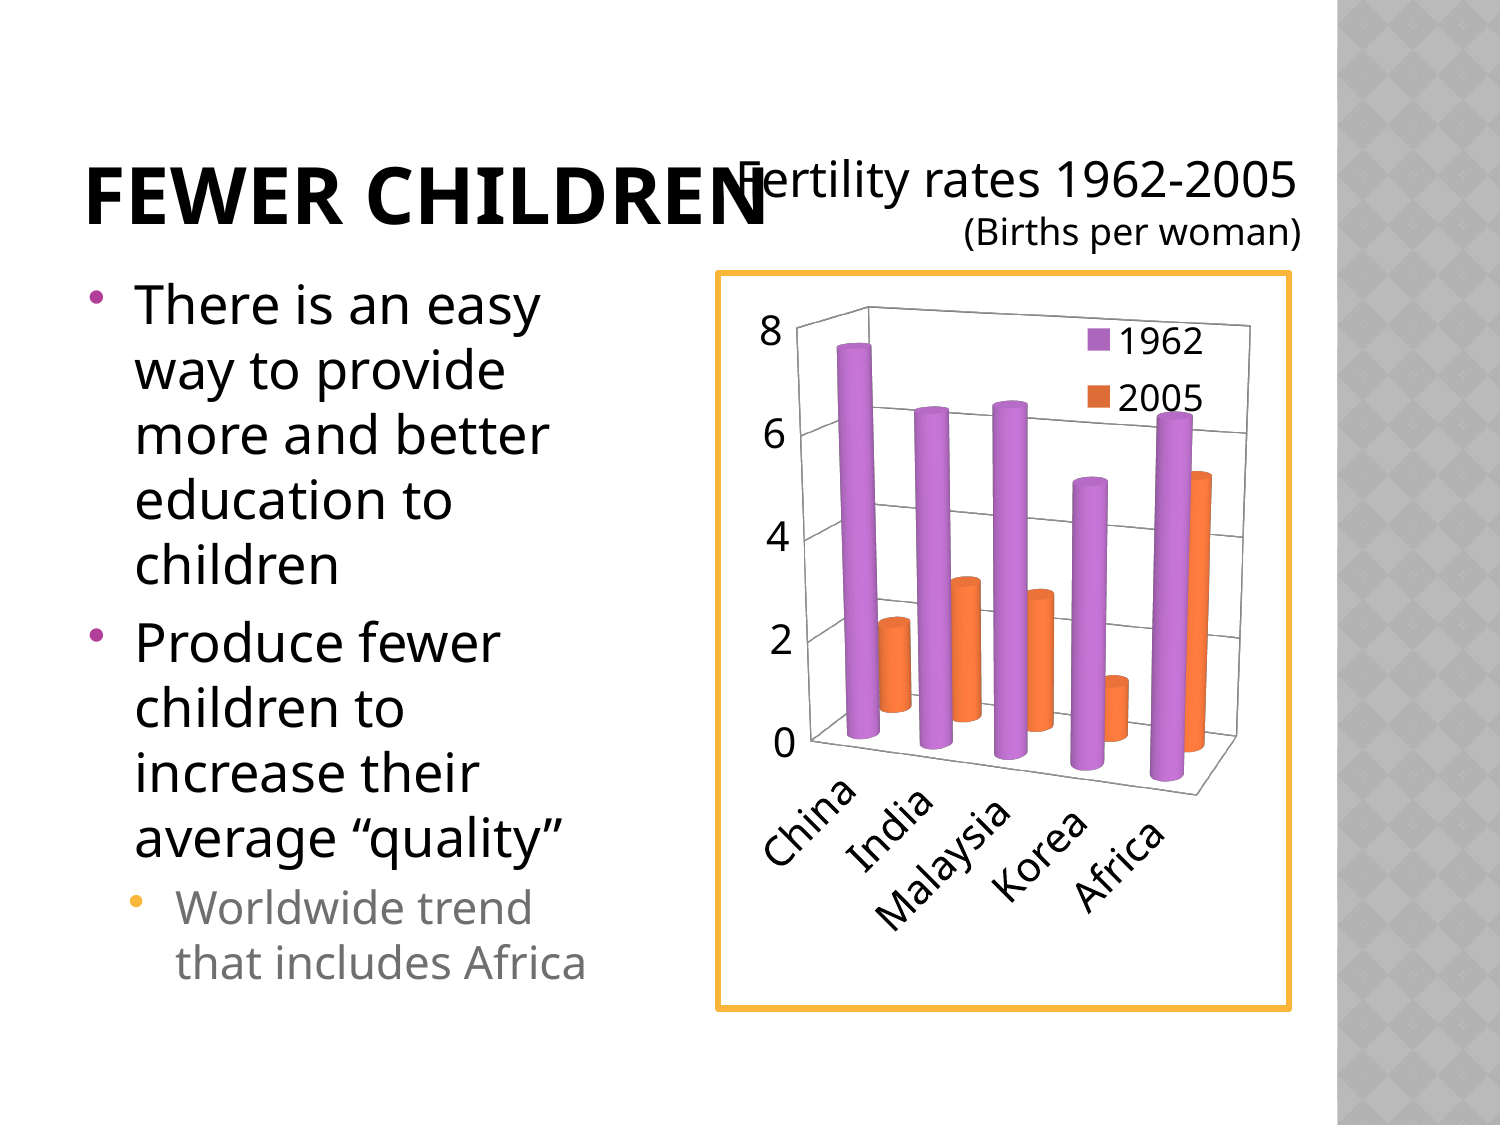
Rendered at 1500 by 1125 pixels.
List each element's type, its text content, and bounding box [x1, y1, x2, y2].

title Fewer children [75, 52, 1263, 240]
list There is an easy way to provide more and better education to children Produce fewer children to increase their average “quality” Worldwide trend that includes Africa [75, 262, 645, 1005]
text_box [1337, 0, 1500, 1125]
chart [714, 269, 1293, 1013]
text_box Fertility rates 1962-2005 (Births per woman) [720, 140, 1327, 261]
